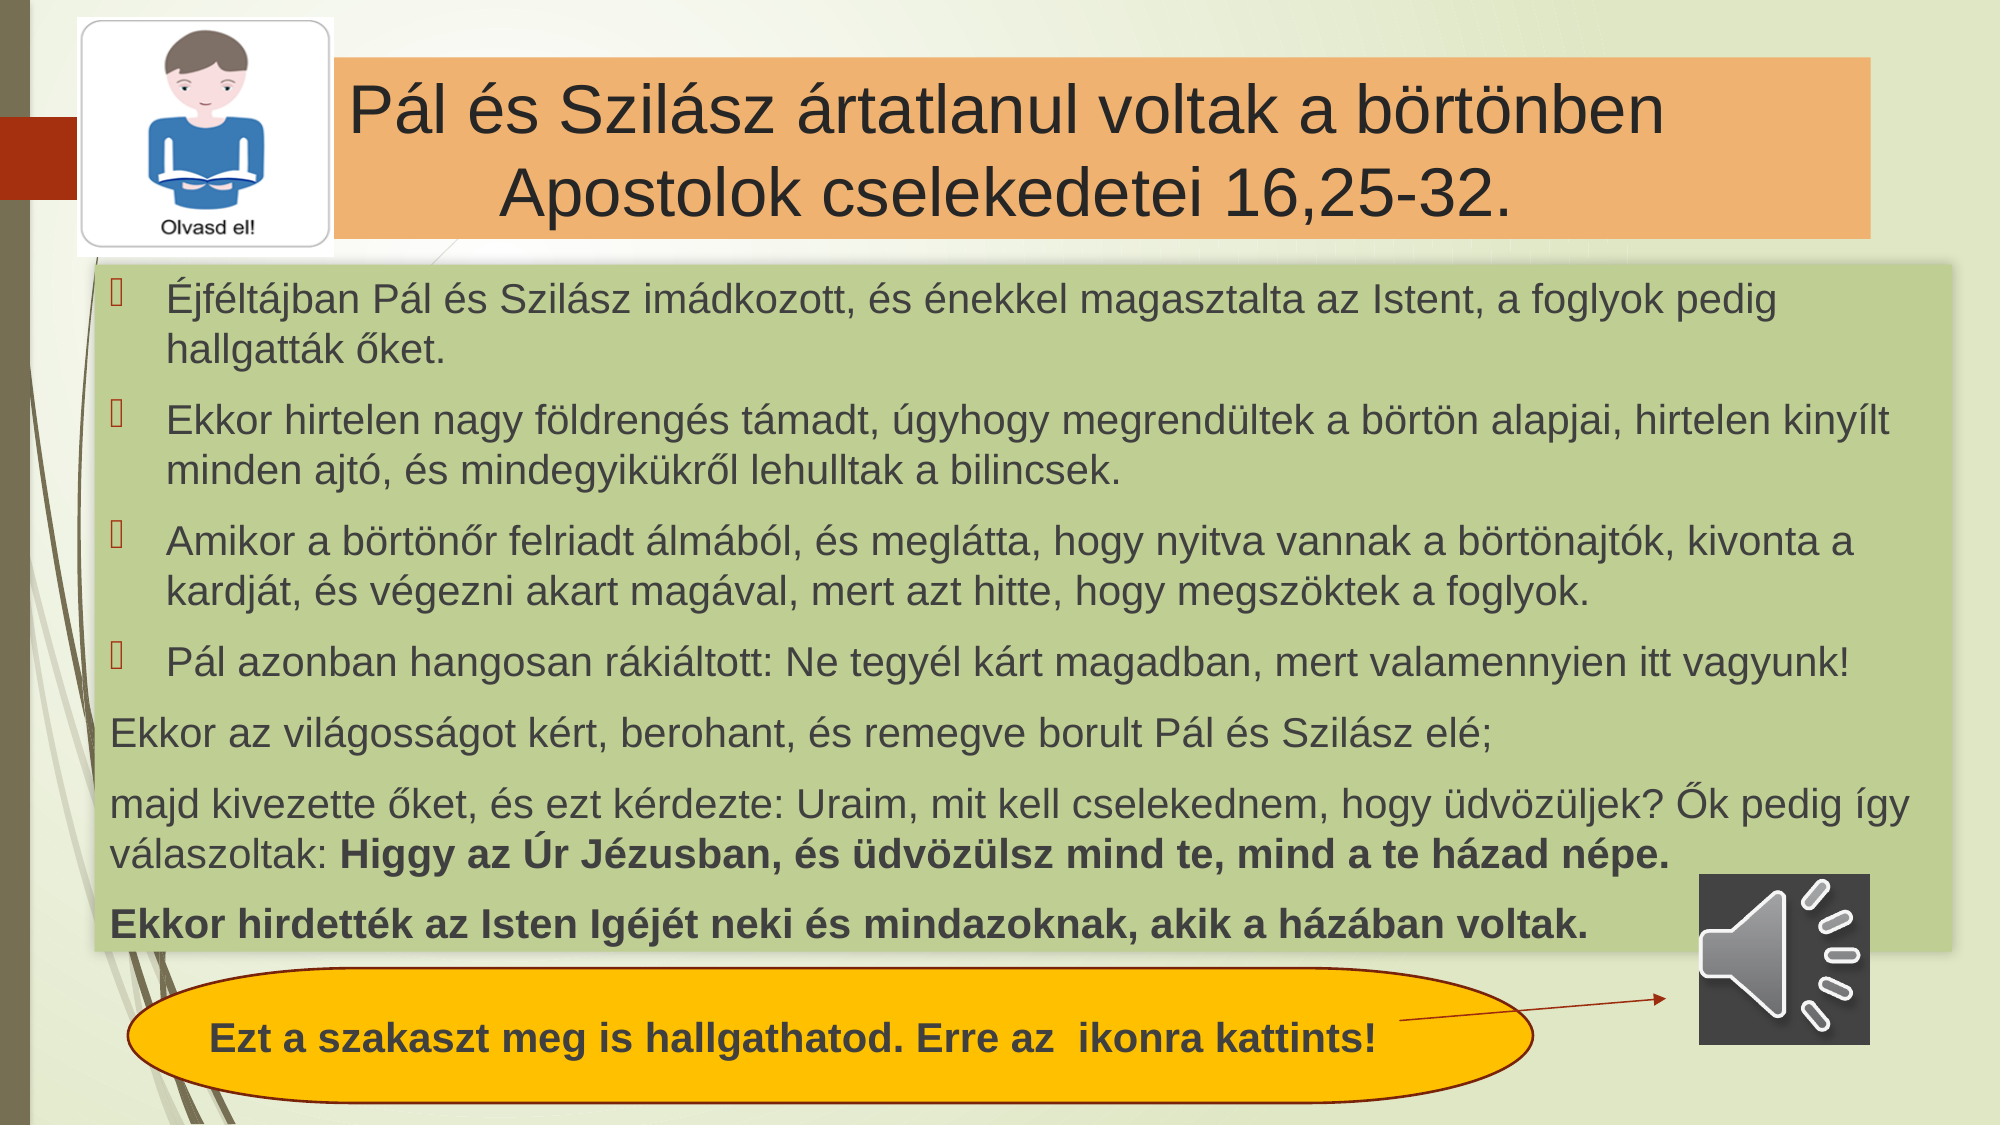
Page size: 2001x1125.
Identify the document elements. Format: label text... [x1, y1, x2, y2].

picture [1697, 873, 1871, 1047]
picture [76, 17, 335, 257]
text_box Ezt a szakaszt meg is hallgathatod. Erre az ikonra kattints! [126, 966, 1535, 1105]
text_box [1399, 998, 1667, 1021]
list Éjféltájban Pál és Szilász imádkozott, és énekkel magasztalta az Istent, a foglyok pedig hallgatták őket. Ekkor hirtelen nagy földrengés támadt, úgyhogy megrendültek a börtön alapjai, hirtelen kinyílt minden ajtó, és mindegyikükről lehulltak a bilincsek. Amikor a börtönőr felriadt álmából, és meglátta, hogy nyitva vannak a börtönajtók, kivonta a kardját, és végezni akart magával, mert azt hitte, hogy megszöktek a foglyok. Pál azonban hangosan rákiáltott: Ne tegyél kárt magadban, mert valamennyien itt vagyunk! Ekkor az világosságot kért, berohant, és remegve borult Pál és Szilász elé; majd kivezette őket, és ezt kérdezte: Uraim, mit kell cselekednem, hogy üdvözüljek? Ők pedig így válaszoltak: Higgy az Úr Jézusban, és üdvözülsz mind te, mind a te házad népe. Ekkor hirdették az Isten Igéjét neki és mindazoknak, akik a házában voltak. [94, 264, 1953, 952]
title Pál és Szilász ártatlanul voltak a börtönben Apostolok cselekedetei 16,25-32. [338, 57, 1871, 239]
